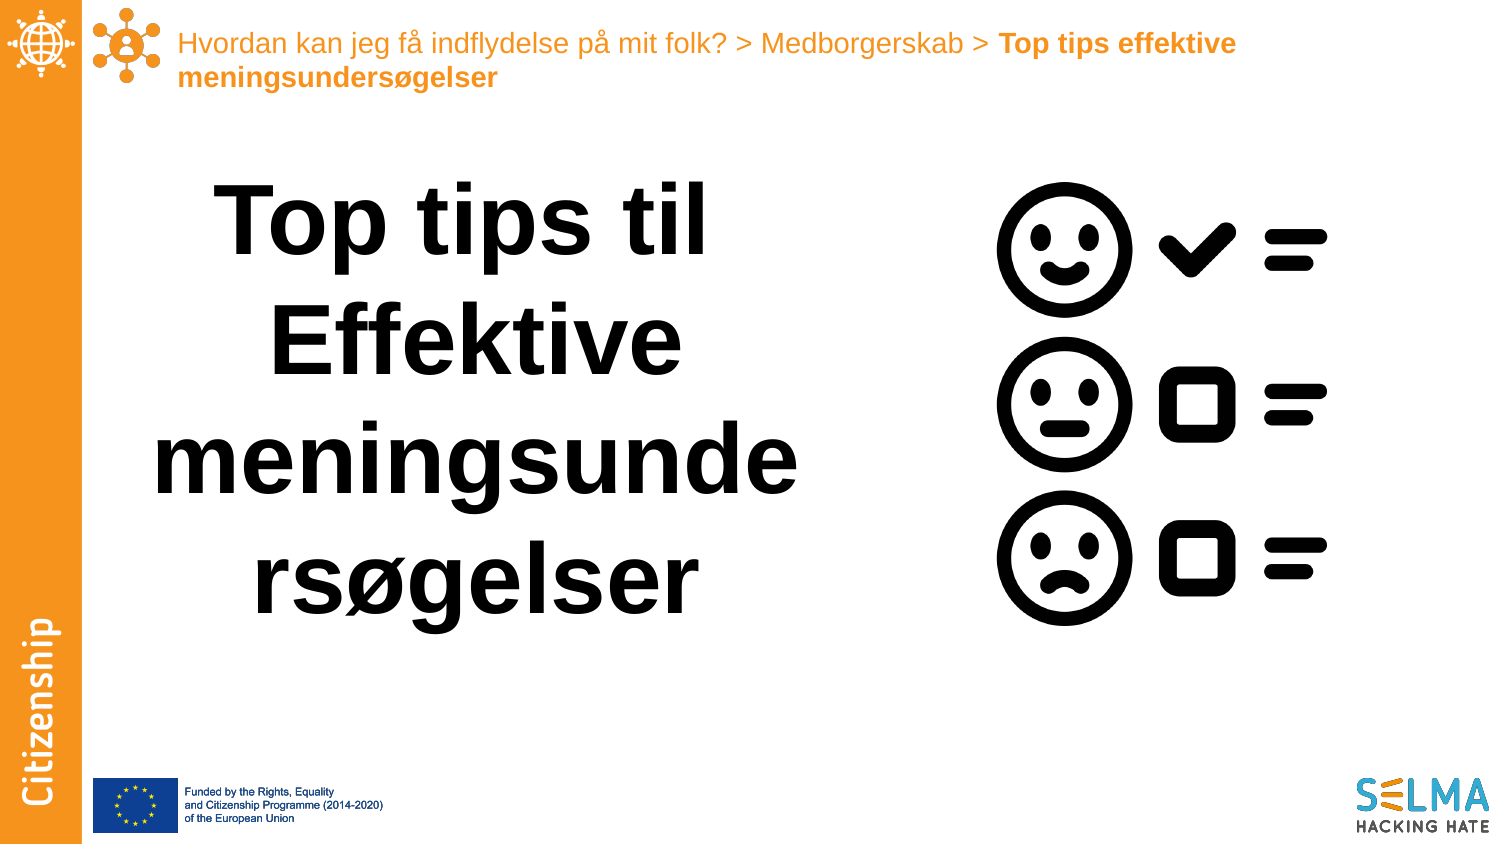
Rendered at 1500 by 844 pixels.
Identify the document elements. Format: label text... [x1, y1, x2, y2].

picture [93, 8, 161, 84]
picture [1356, 777, 1489, 833]
picture [937, 179, 1387, 629]
text_box Hvordan kan jeg få indflydelse på mit folk? > Medborgerskab > Top tips effektive meningsundersøgelser [162, 8, 1477, 67]
title Top tips til Effektive meningsundersøgelser [129, 179, 824, 609]
picture [0, 0, 82, 844]
picture [93, 777, 383, 833]
